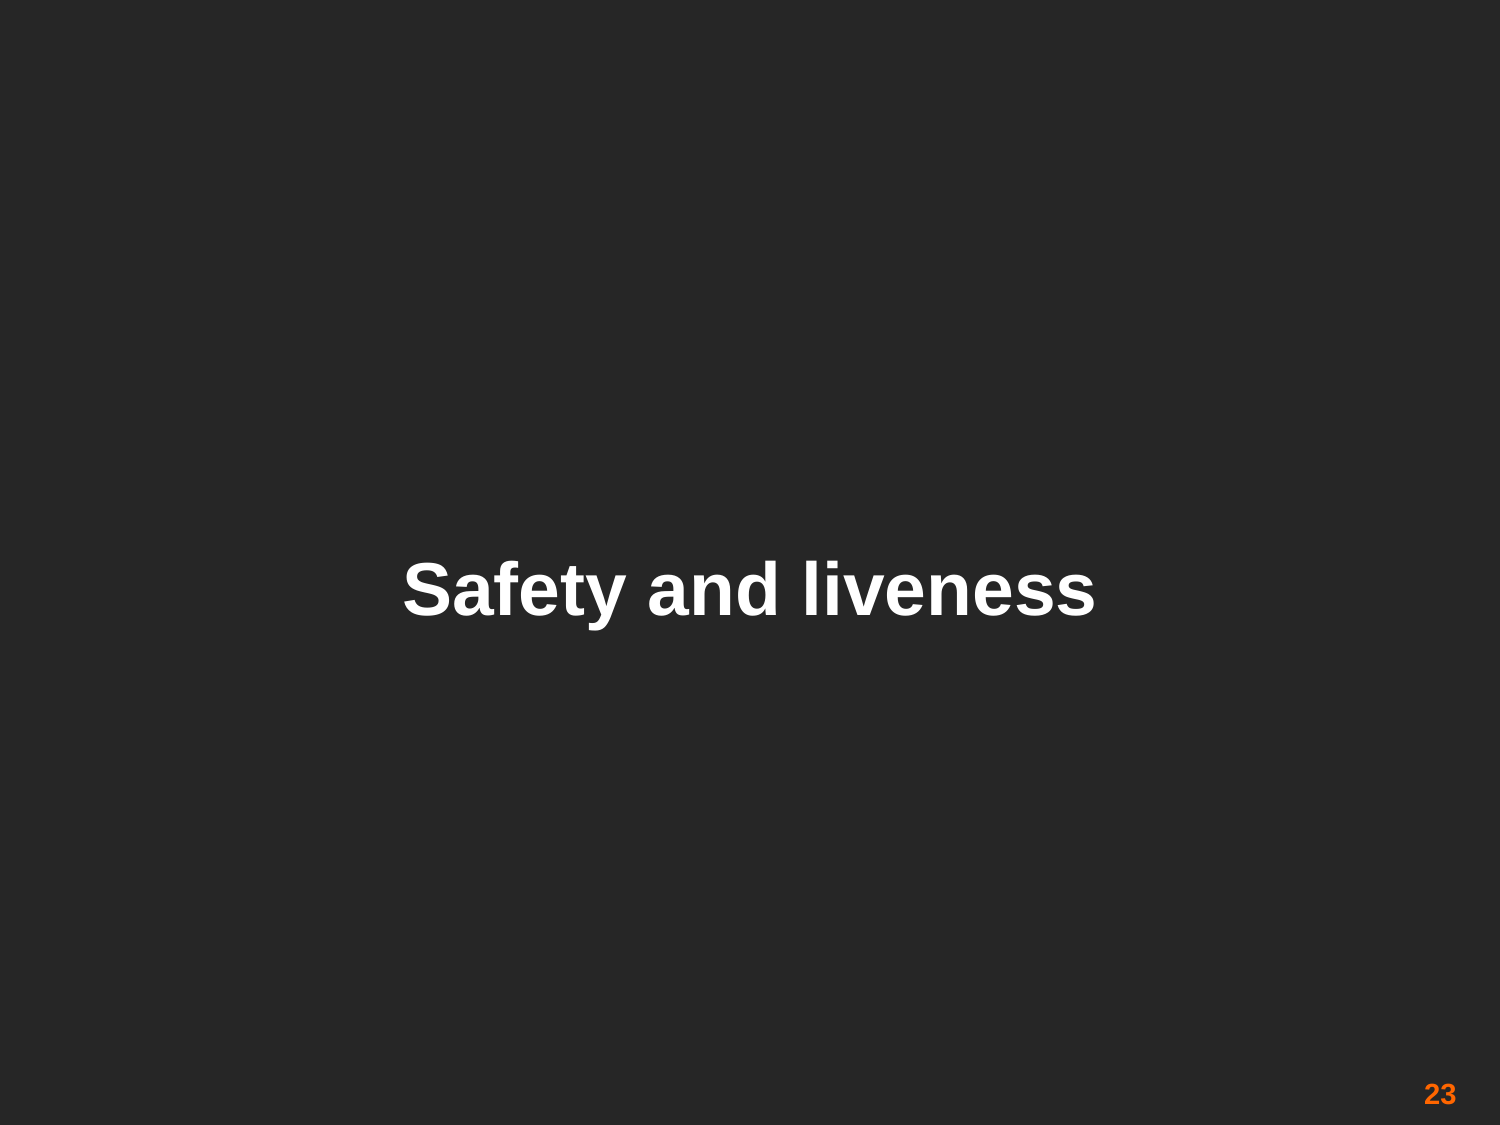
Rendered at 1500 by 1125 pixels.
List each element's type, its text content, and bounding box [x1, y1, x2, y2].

title Safety and liveness [0, 0, 1500, 1125]
slide_number 23 [1112, 1074, 1463, 1110]
